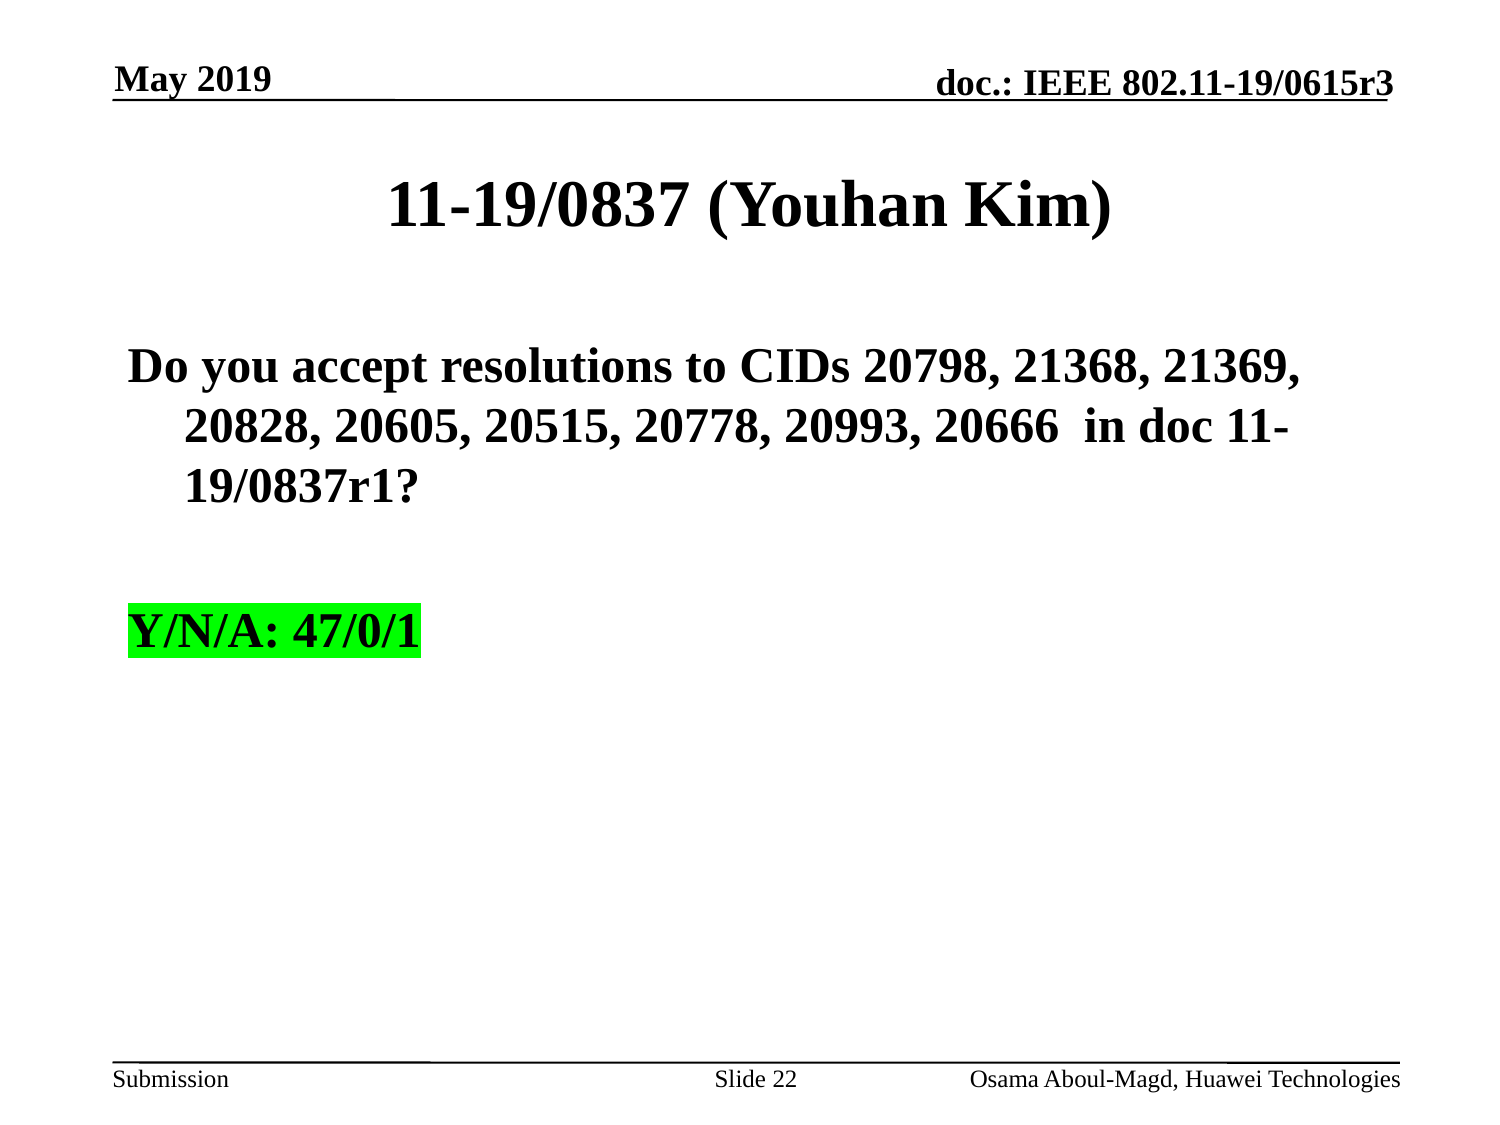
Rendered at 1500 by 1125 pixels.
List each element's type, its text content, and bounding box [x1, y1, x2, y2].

slide_number Slide 22 [712, 1061, 800, 1123]
list Do you accept resolutions to CIDs 20798, 21368, 21369, 20828, 20605, 20515, 20778, 20993, 20666 in doc 11-19/0837r1? Y/N/A: 47/0/1 [112, 324, 1388, 1000]
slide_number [114, 54, 423, 100]
title 11-19/0837 (Youhan Kim) [112, 112, 1388, 288]
footer Osama Aboul-Magd, Huawei Technologies [878, 1061, 1402, 1093]
